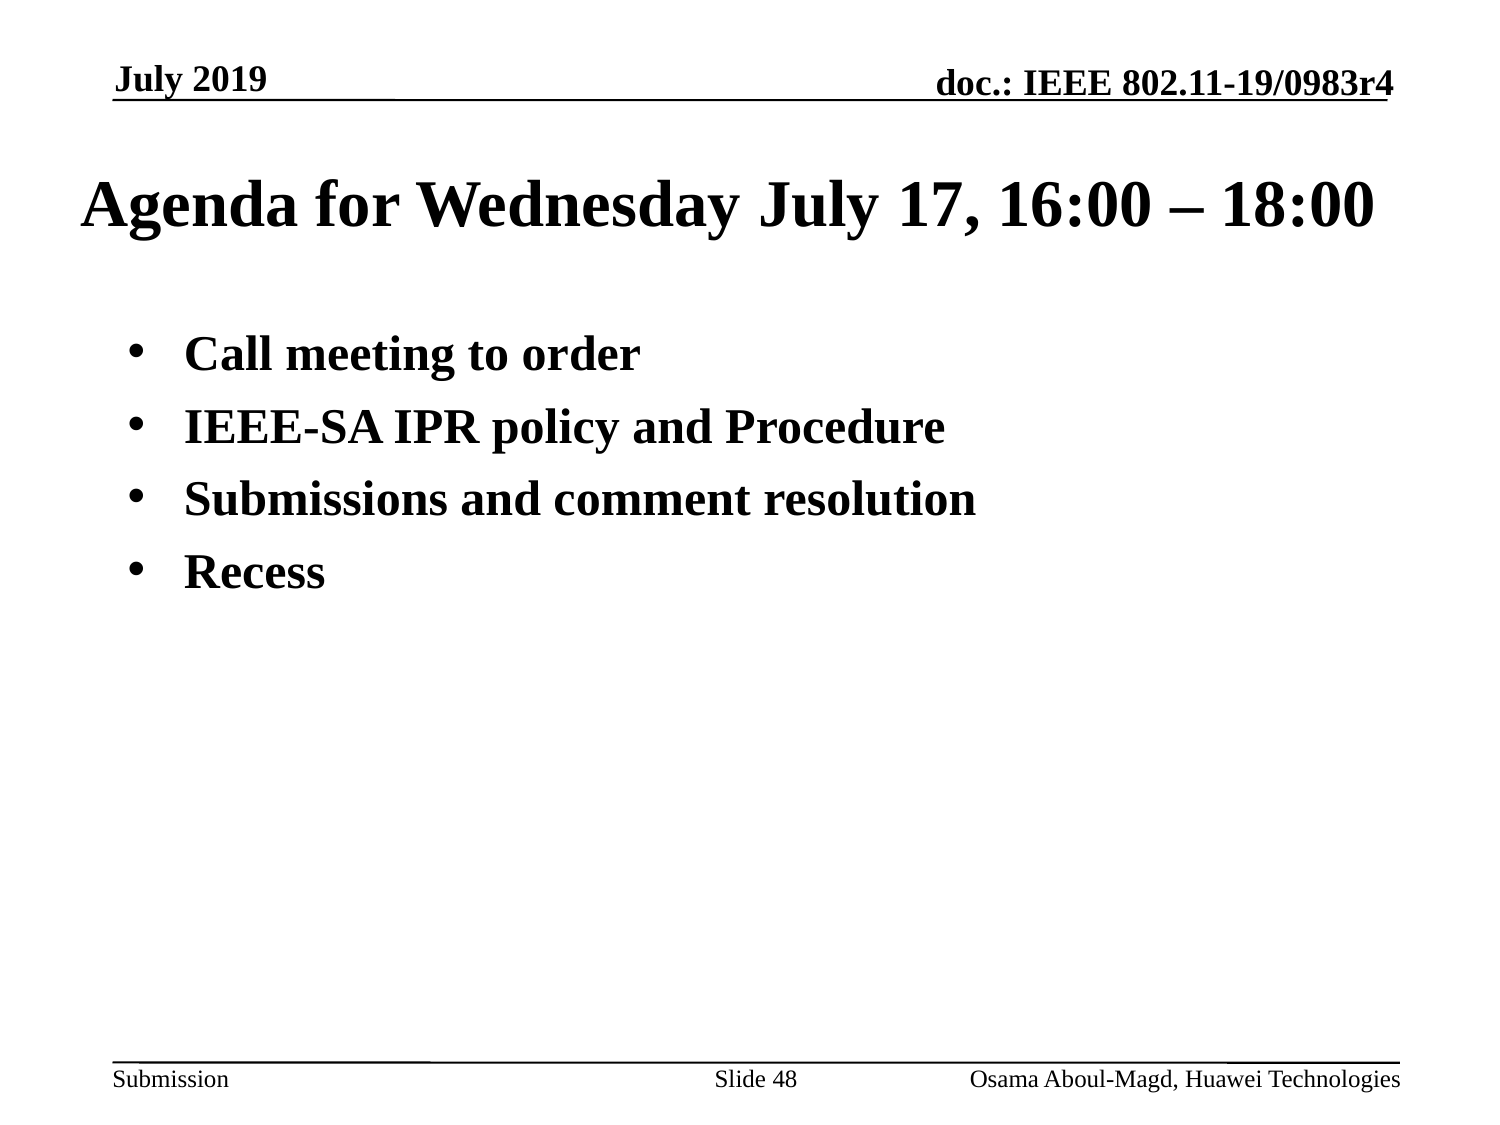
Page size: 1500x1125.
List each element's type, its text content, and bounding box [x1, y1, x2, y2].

footer Osama Aboul-Magd, Huawei Technologies [878, 1061, 1402, 1093]
slide_number Slide 48 [712, 1061, 800, 1123]
title Agenda for Wednesday July 17, 16:00 – 18:00 [24, 112, 1451, 288]
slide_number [114, 54, 423, 100]
list Call meeting to order IEEE-SA IPR policy and Procedure Submissions and comment resolution Recess [112, 324, 1388, 1000]
